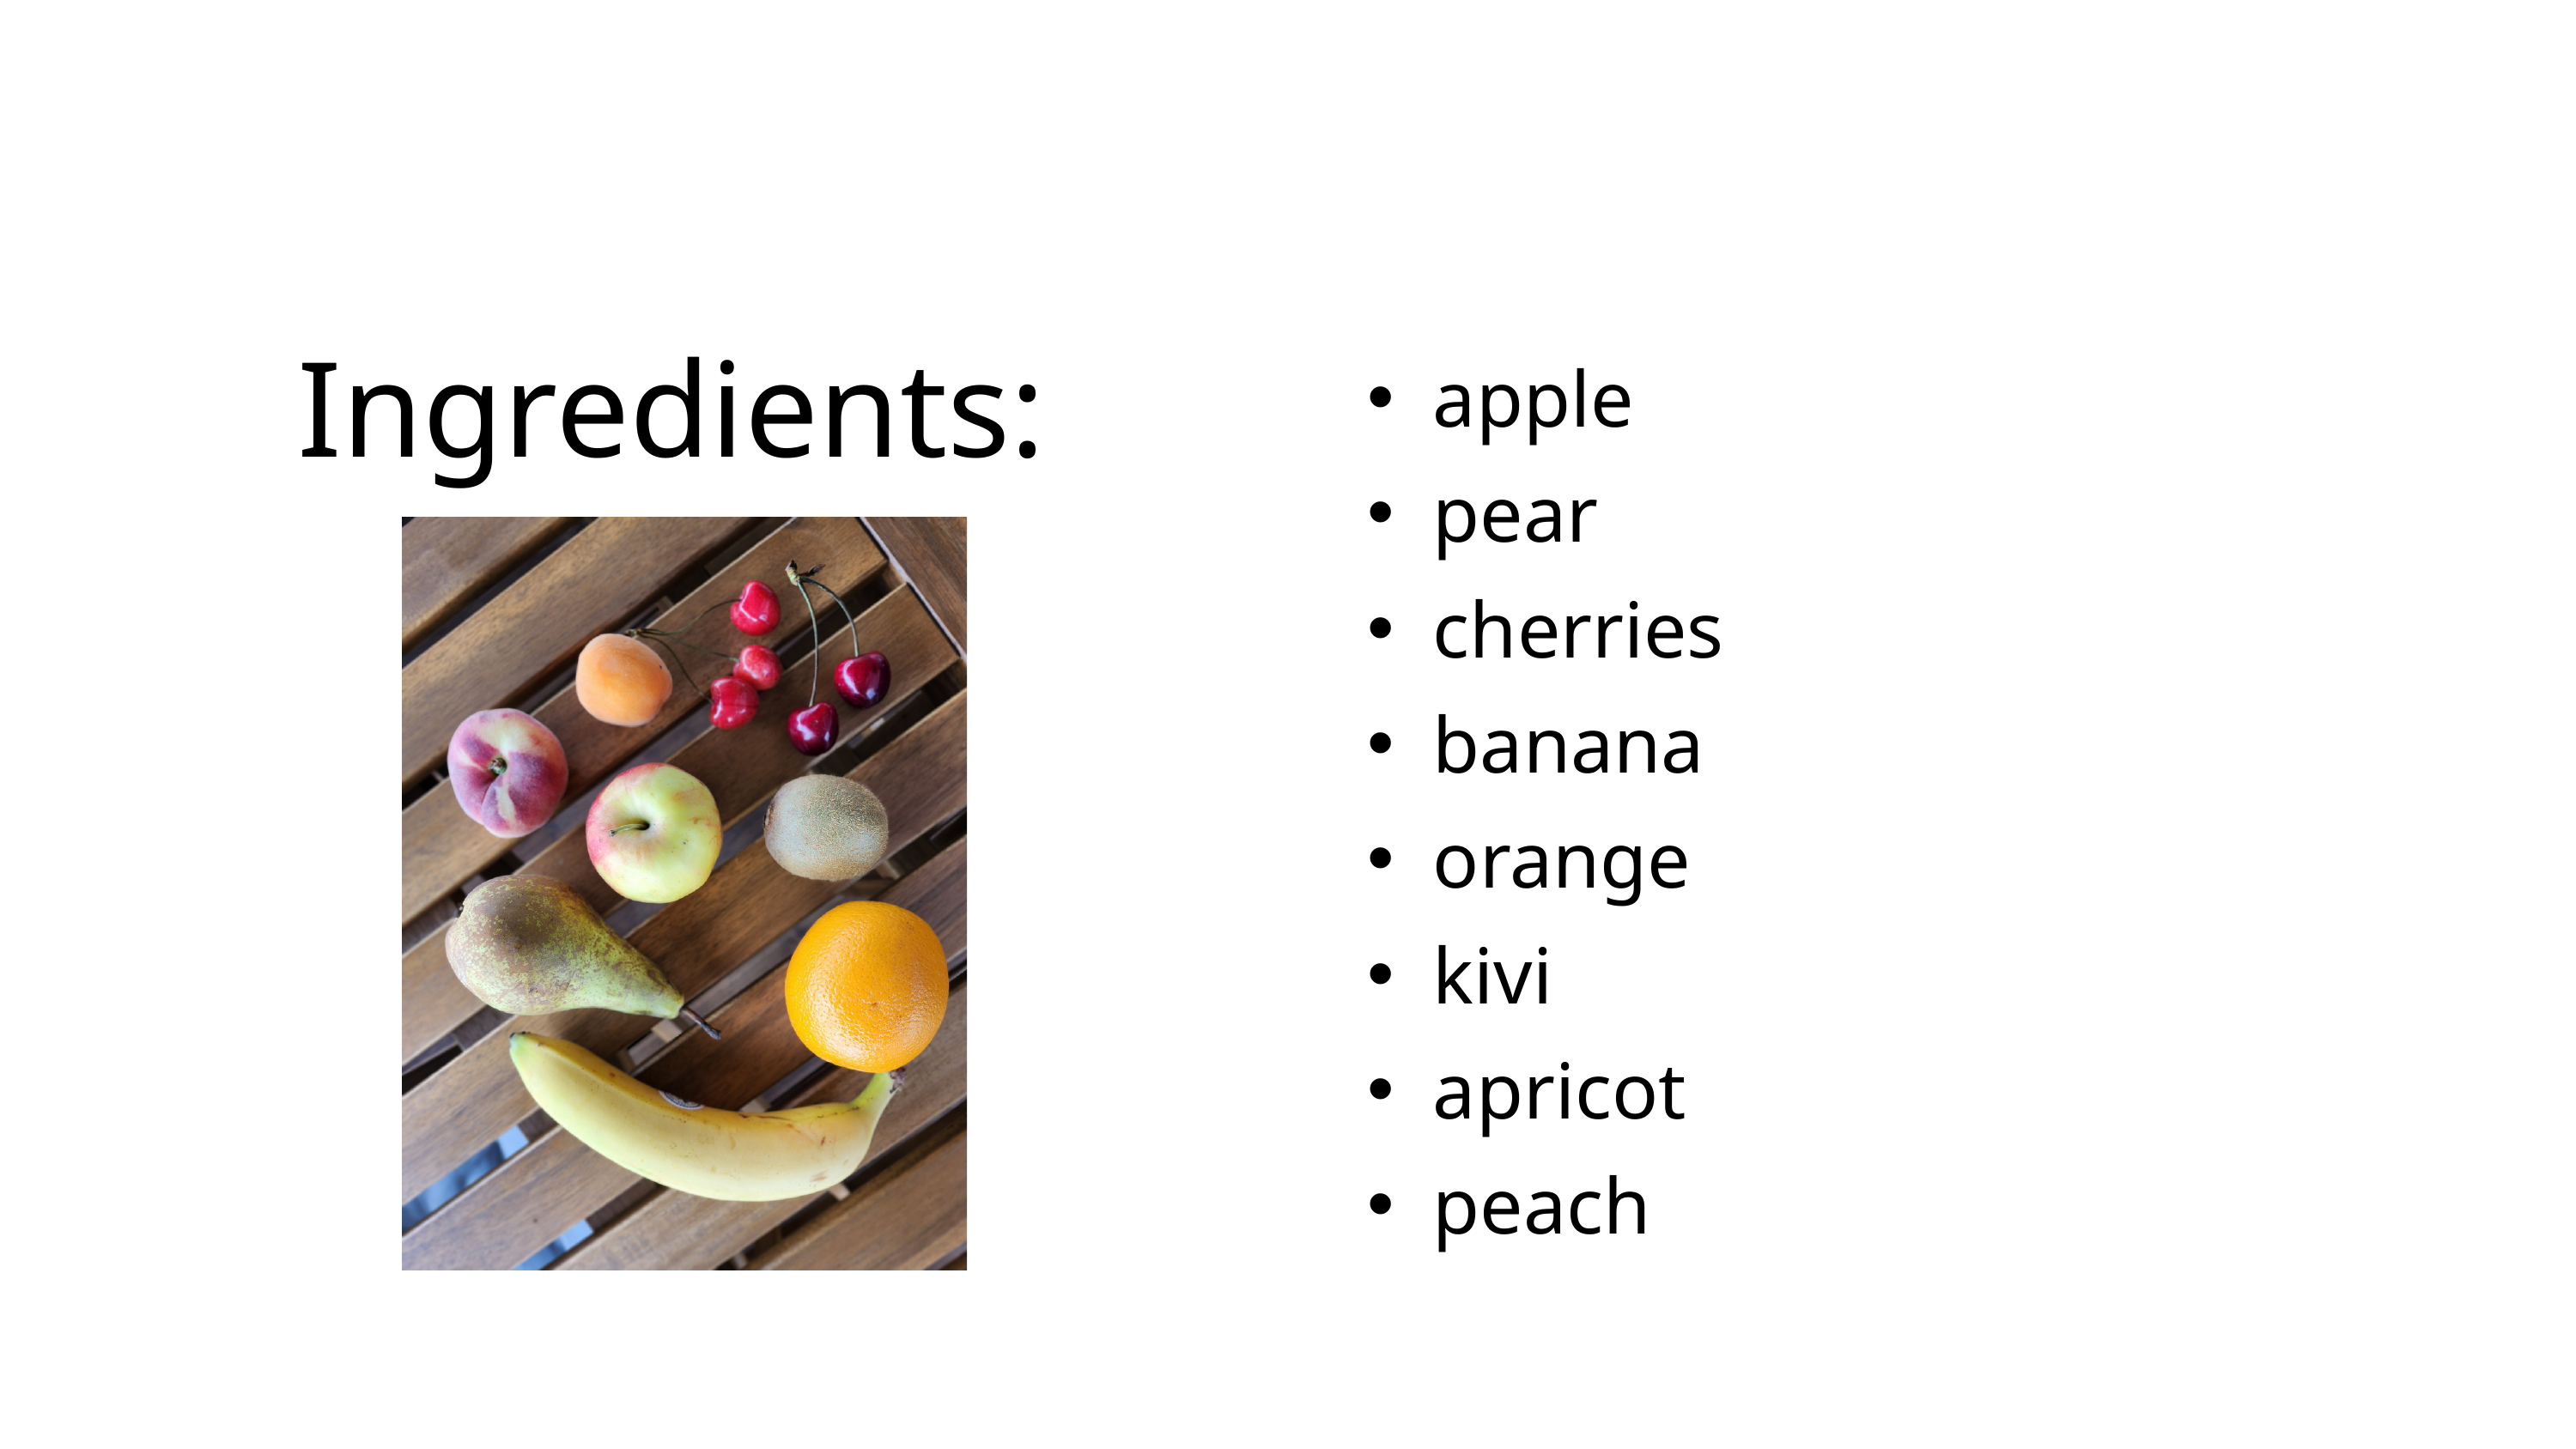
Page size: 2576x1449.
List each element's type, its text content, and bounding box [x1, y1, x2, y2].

text_box apple pear cherries banana orange kivi apricot peach [1302, 326, 2279, 1250]
text_box [402, 517, 968, 1271]
text_box Ingredients: [297, 325, 1072, 484]
